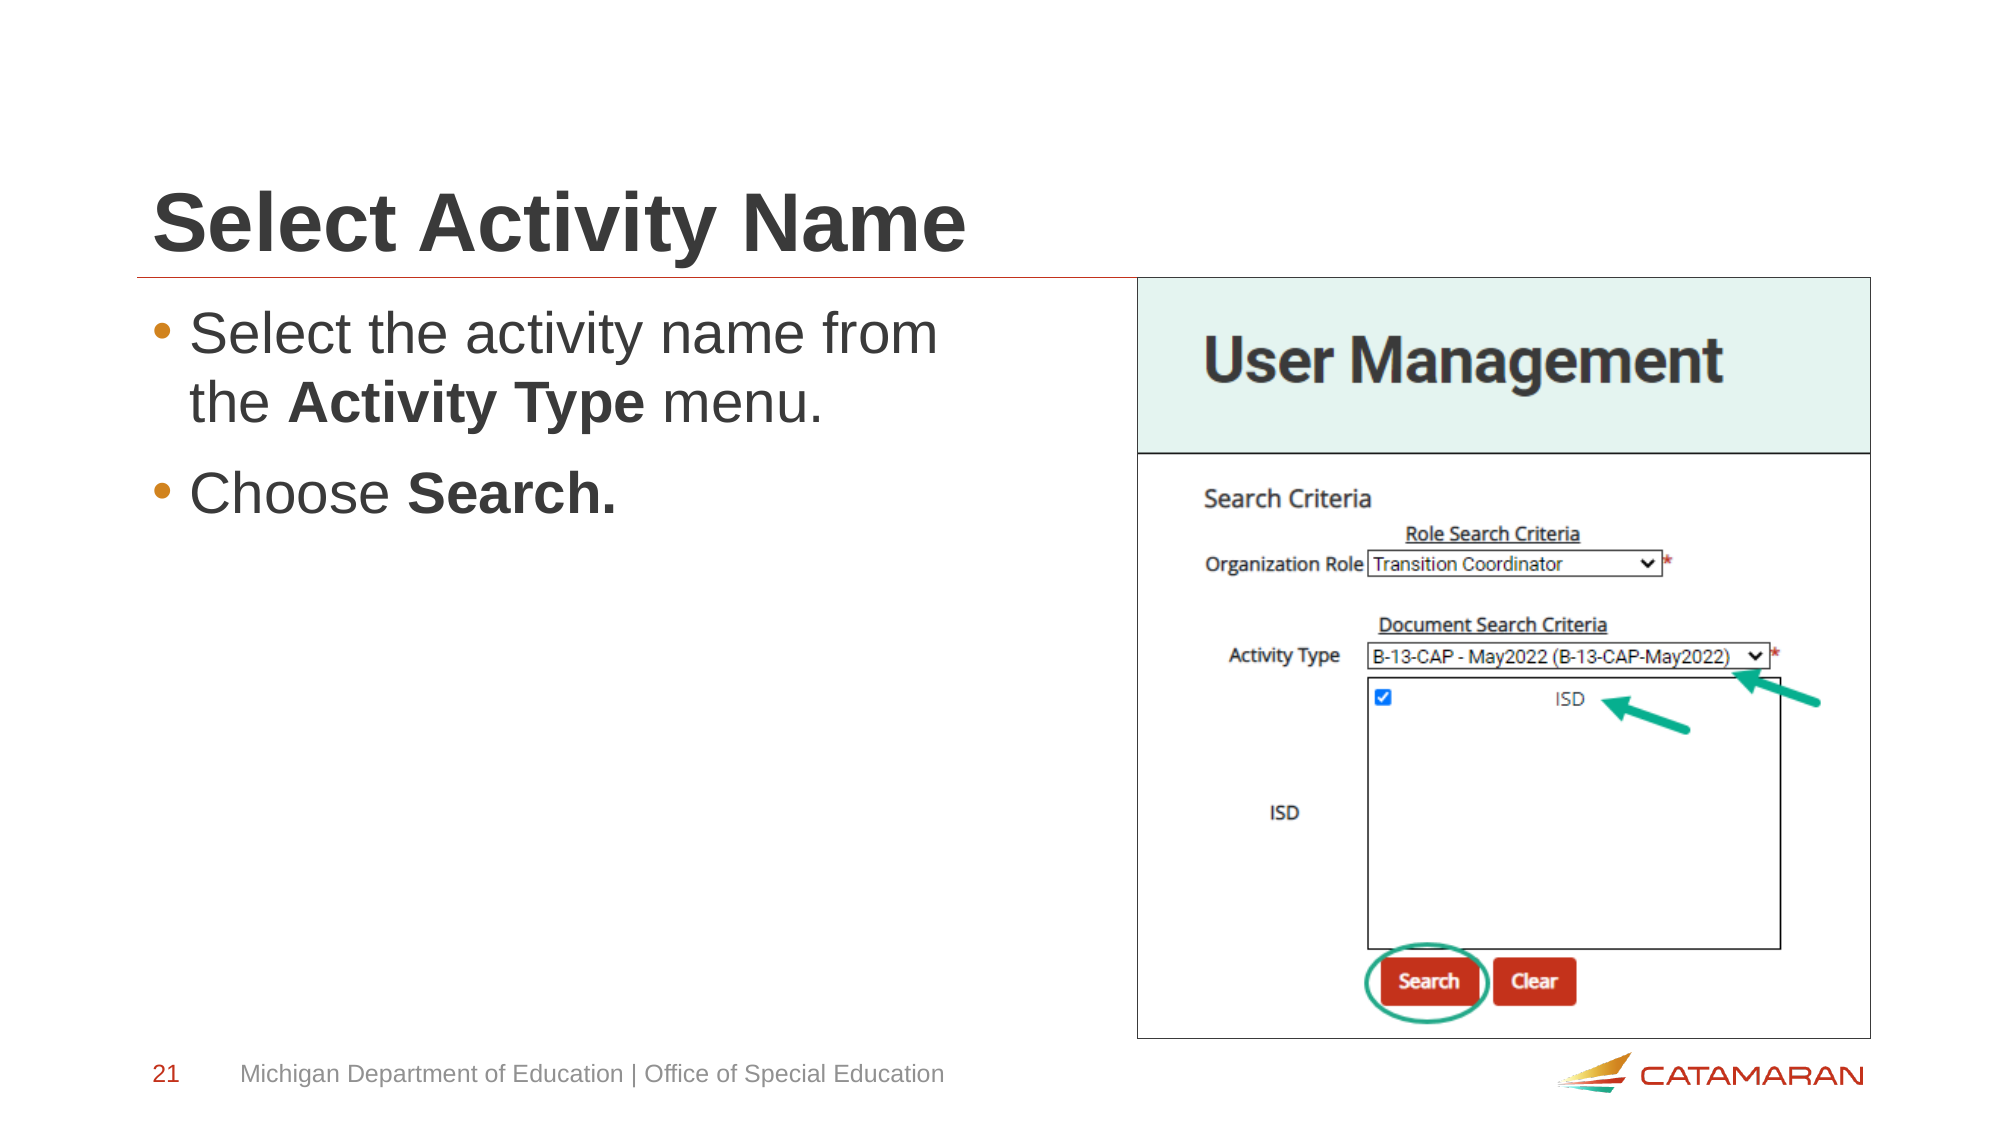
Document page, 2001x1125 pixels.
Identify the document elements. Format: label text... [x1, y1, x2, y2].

picture [1137, 277, 1871, 1038]
list Select the activity name from the Activity Type menu. Choose Search. [137, 287, 1050, 1043]
slide_number 21 [137, 1042, 205, 1103]
footer Michigan Department of Education | Office of Special Education [225, 1042, 1484, 1103]
picture [1557, 1052, 1863, 1093]
title Select Activity Name [137, 59, 1863, 278]
